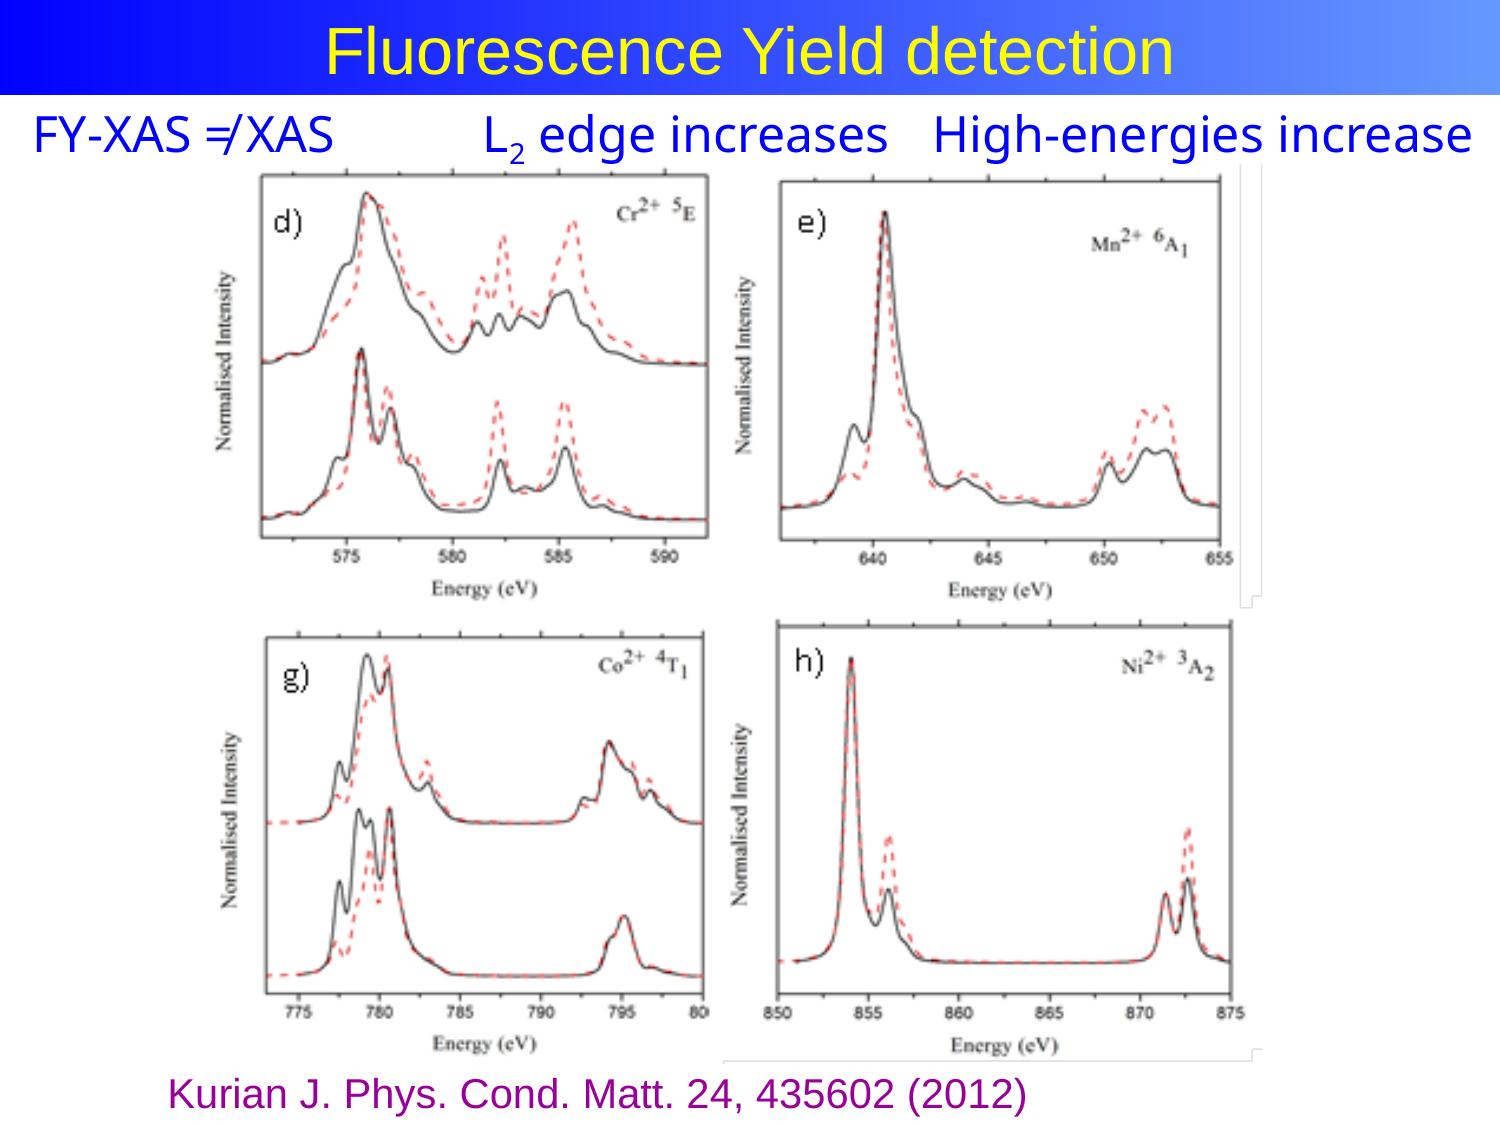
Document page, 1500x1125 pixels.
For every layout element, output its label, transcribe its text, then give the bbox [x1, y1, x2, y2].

text_box Kurian J. Phys. Cond. Matt. 24, 435602 (2012) [152, 1059, 1491, 1125]
text_box FY-XAS ≠ XAS L2 edge increases High-energies increase [12, 95, 1494, 349]
picture [193, 164, 1263, 1086]
text_box Fluorescence Yield detection [0, 0, 1500, 95]
